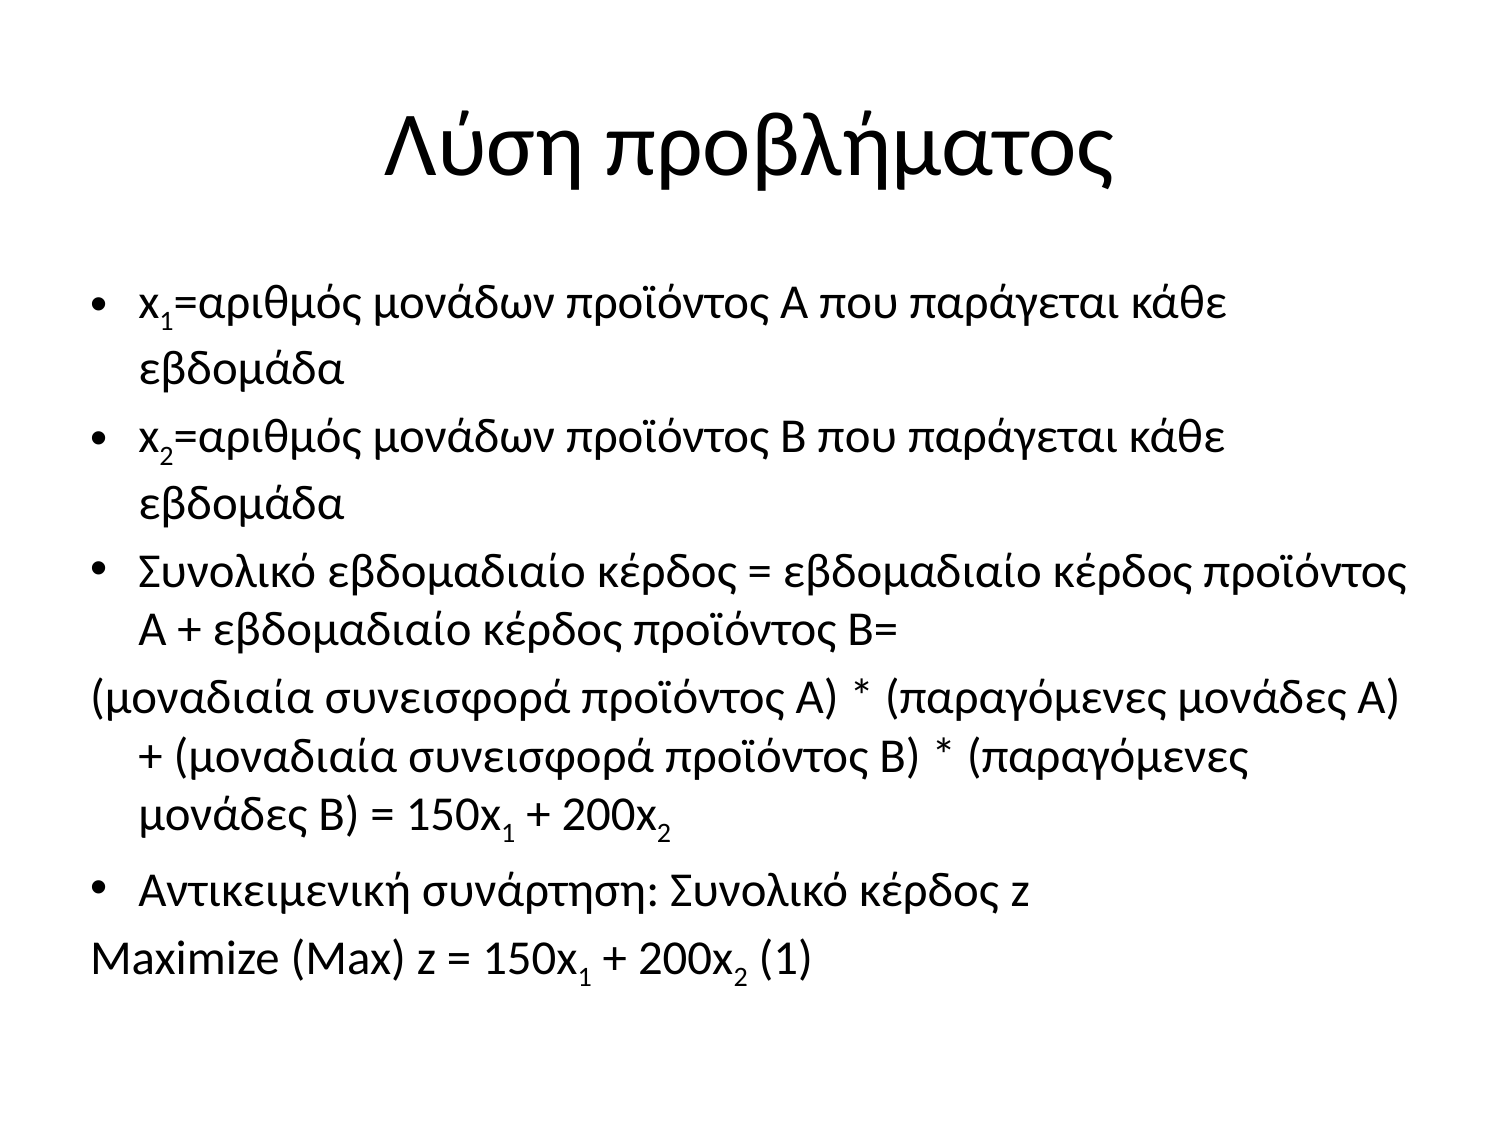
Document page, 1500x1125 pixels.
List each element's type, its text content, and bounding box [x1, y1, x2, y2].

title Λύση προβλήματος [75, 45, 1425, 233]
list x1=αριθμός μονάδων προϊόντος Α που παράγεται κάθε εβδομάδα x2=αριθμός μονάδων προϊόντος Β που παράγεται κάθε εβδομάδα Συνολικό εβδομαδιαίο κέρδος = εβδομαδιαίο κέρδος προϊόντος Α + εβδομαδιαίο κέρδος προϊόντος Β= (μοναδιαία συνεισφορά προϊόντος Α) * (παραγόμενες μονάδες Α) + (μοναδιαία συνεισφορά προϊόντος Β) * (παραγόμενες μονάδες Β) = 150x1 + 200x2 Αντικειμενική συνάρτηση: Συνολικό κέρδος z Maximize (Max) z = 150x1 + 200x2 (1) [75, 262, 1425, 1005]
